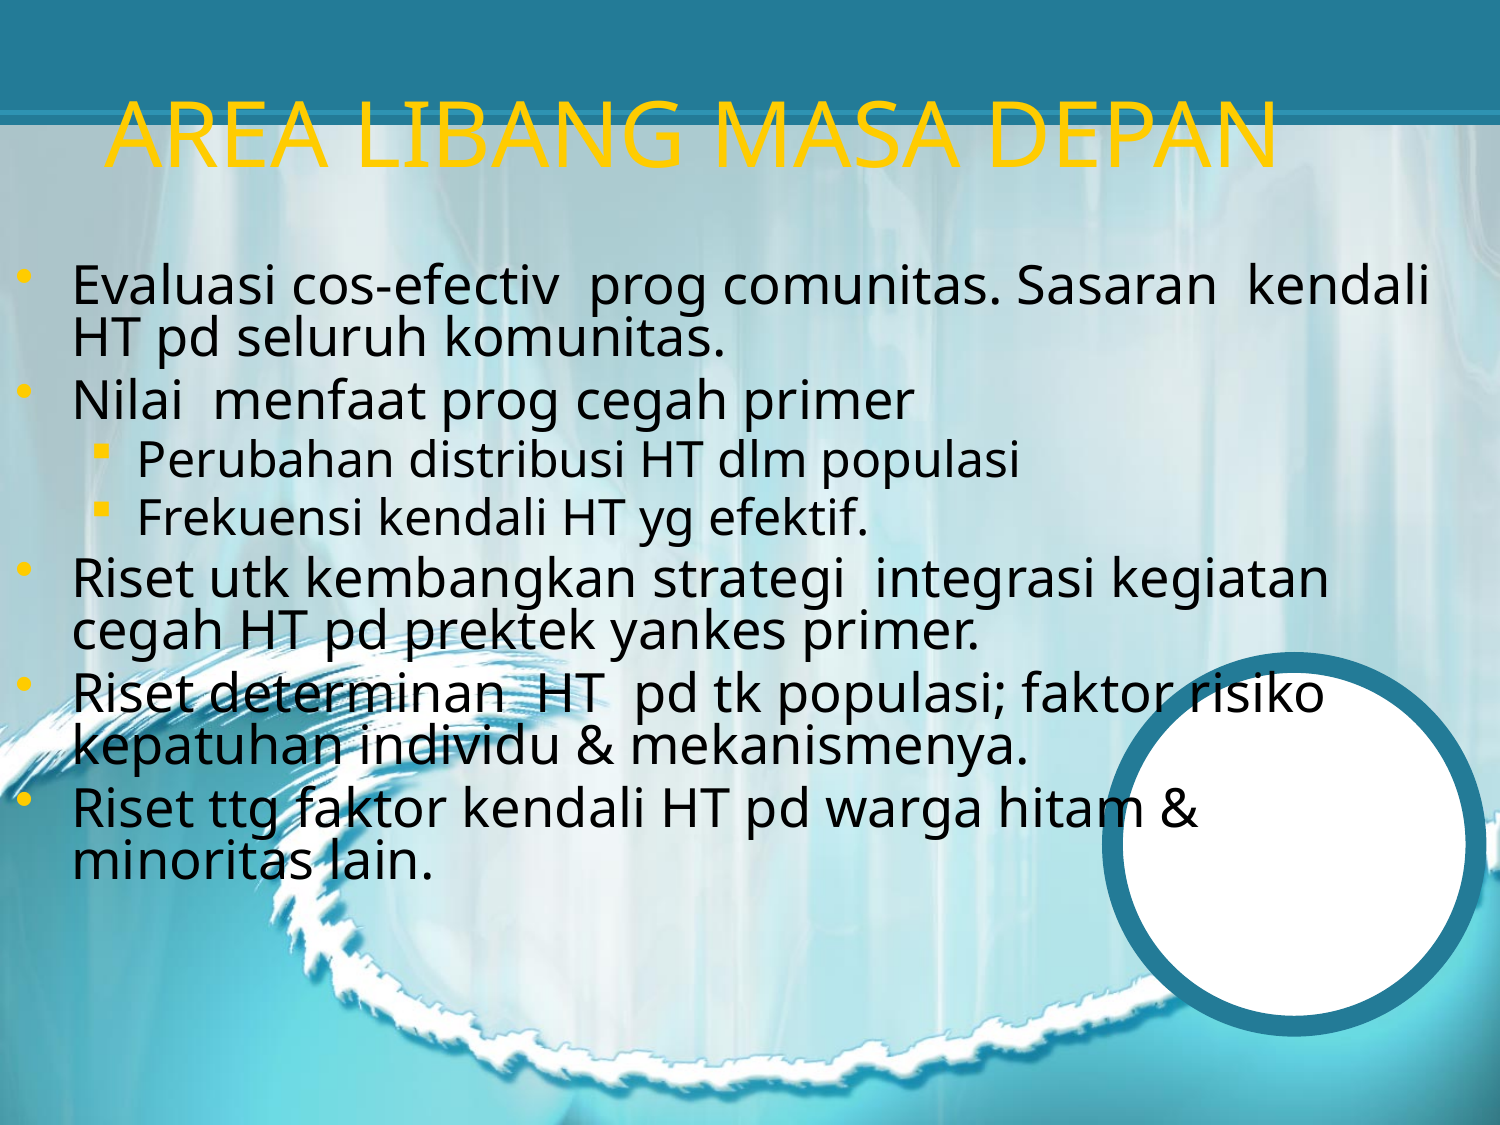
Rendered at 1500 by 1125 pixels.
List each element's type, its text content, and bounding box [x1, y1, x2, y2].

picture [0, 125, 1500, 1125]
title AREA LIBANG MASA DEPAN [74, 62, 1313, 201]
list Evaluasi cos-efectiv prog comunitas. Sasaran kendali HT pd seluruh komunitas. Nilai menfaat prog cegah primer Perubahan distribusi HT dlm populasi Frekuensi kendali HT yg efektif. Riset utk kembangkan strategi integrasi kegiatan cegah HT pd prektek yankes primer. Riset determinan HT pd tk populasi; faktor risiko kepatuhan individu & mekanismenya. Riset ttg faktor kendali HT pd warga hitam & minoritas lain. [0, 255, 1463, 781]
